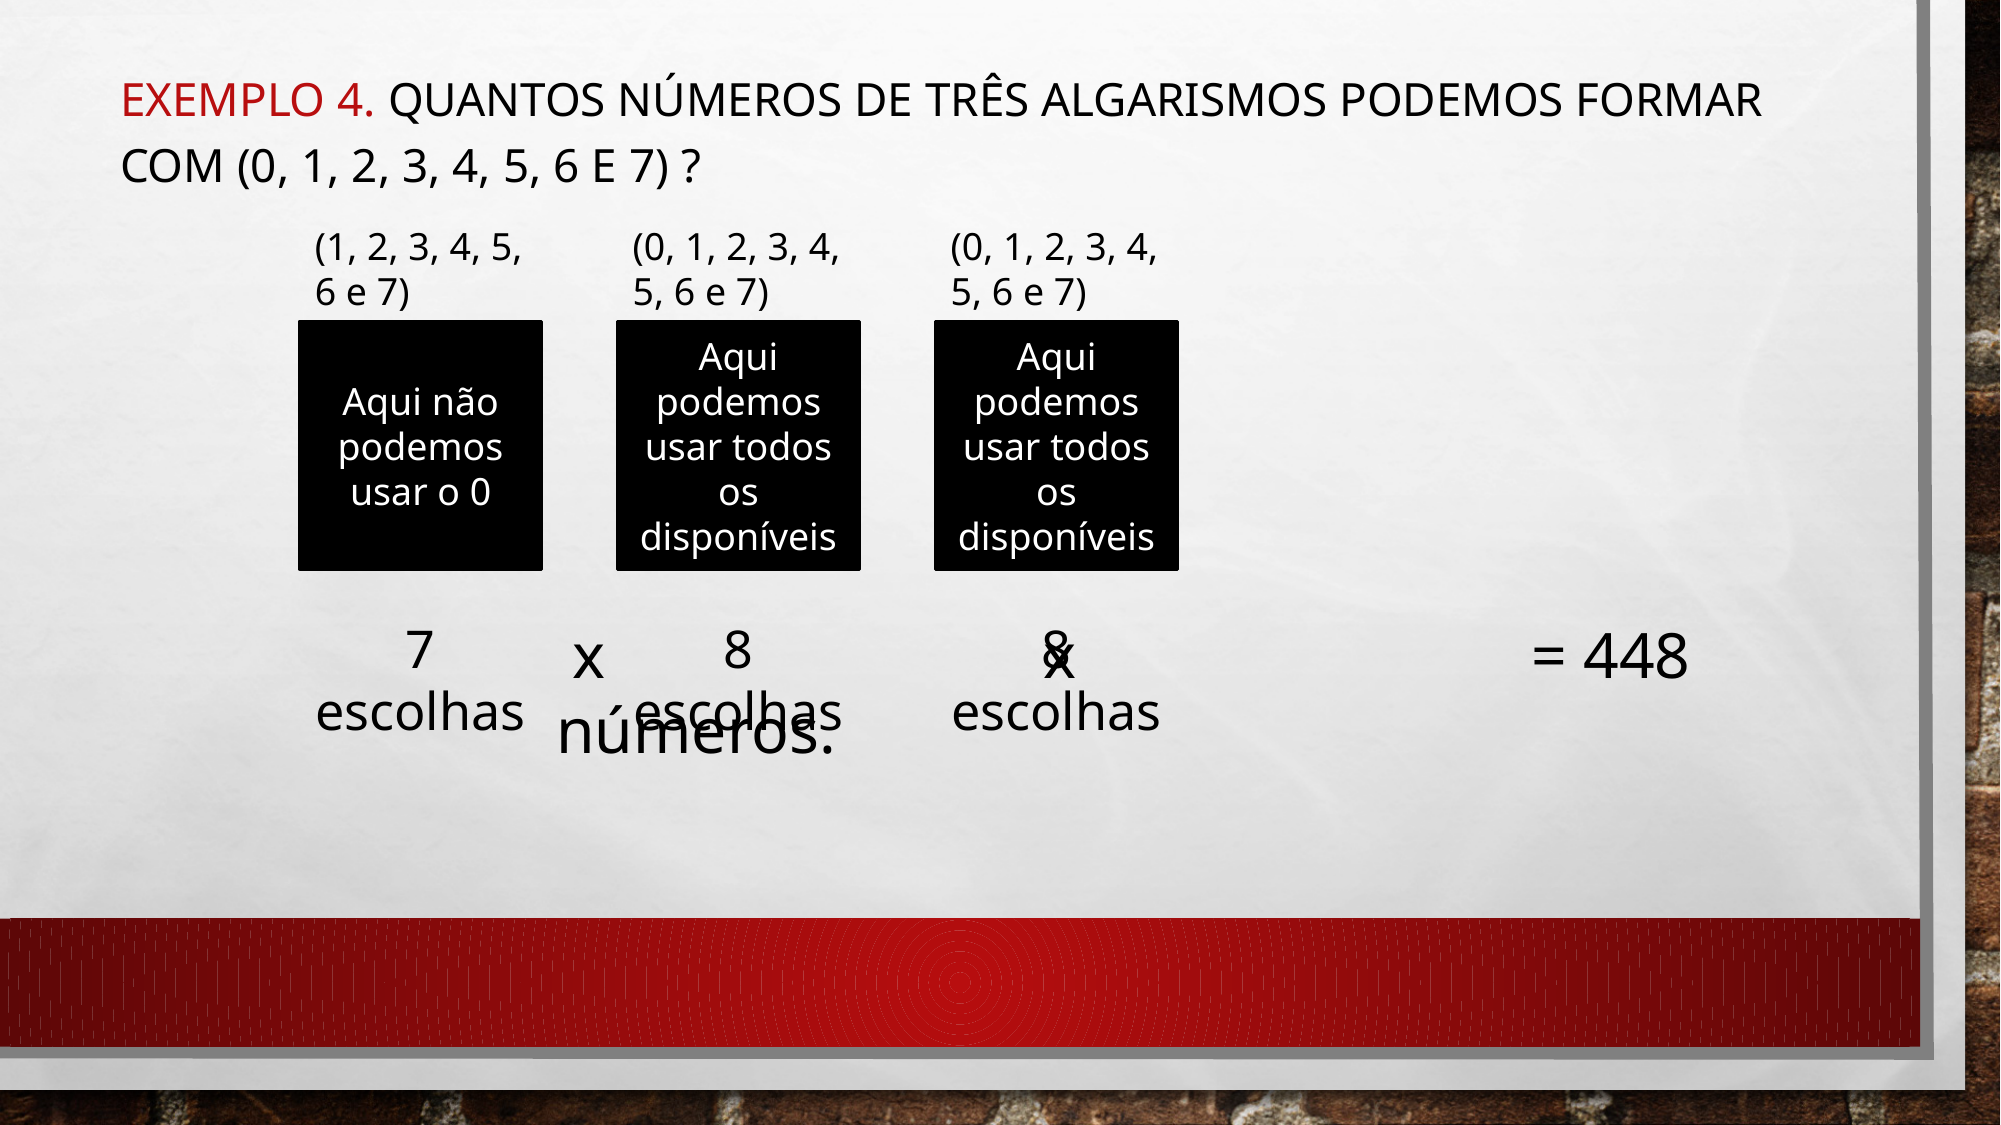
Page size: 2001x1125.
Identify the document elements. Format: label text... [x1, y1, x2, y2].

text_box (0, 1, 2, 3, 4, 5, 6 e 7) [935, 215, 1178, 320]
text_box x x = 448 números. [541, 608, 1803, 774]
text_box (0, 1, 2, 3, 4, 5, 6 e 7) [617, 215, 860, 320]
picture [0, 0, 2000, 1125]
text_box Exemplo 4. Quantos números de três algarismos podemos formar com (0, 1, 2, 3, 4, 5, 6 e 7) ? [104, 22, 1811, 229]
text_box Aqui podemos usar todos os disponíveis [616, 320, 861, 571]
text_box 7 escolhas [299, 608, 541, 749]
text_box Aqui não podemos usar o 0 [298, 320, 543, 571]
text_box (1, 2, 3, 4, 5, 6 e 7) [299, 215, 542, 320]
text_box Aqui podemos usar todos os disponíveis [934, 320, 1179, 571]
